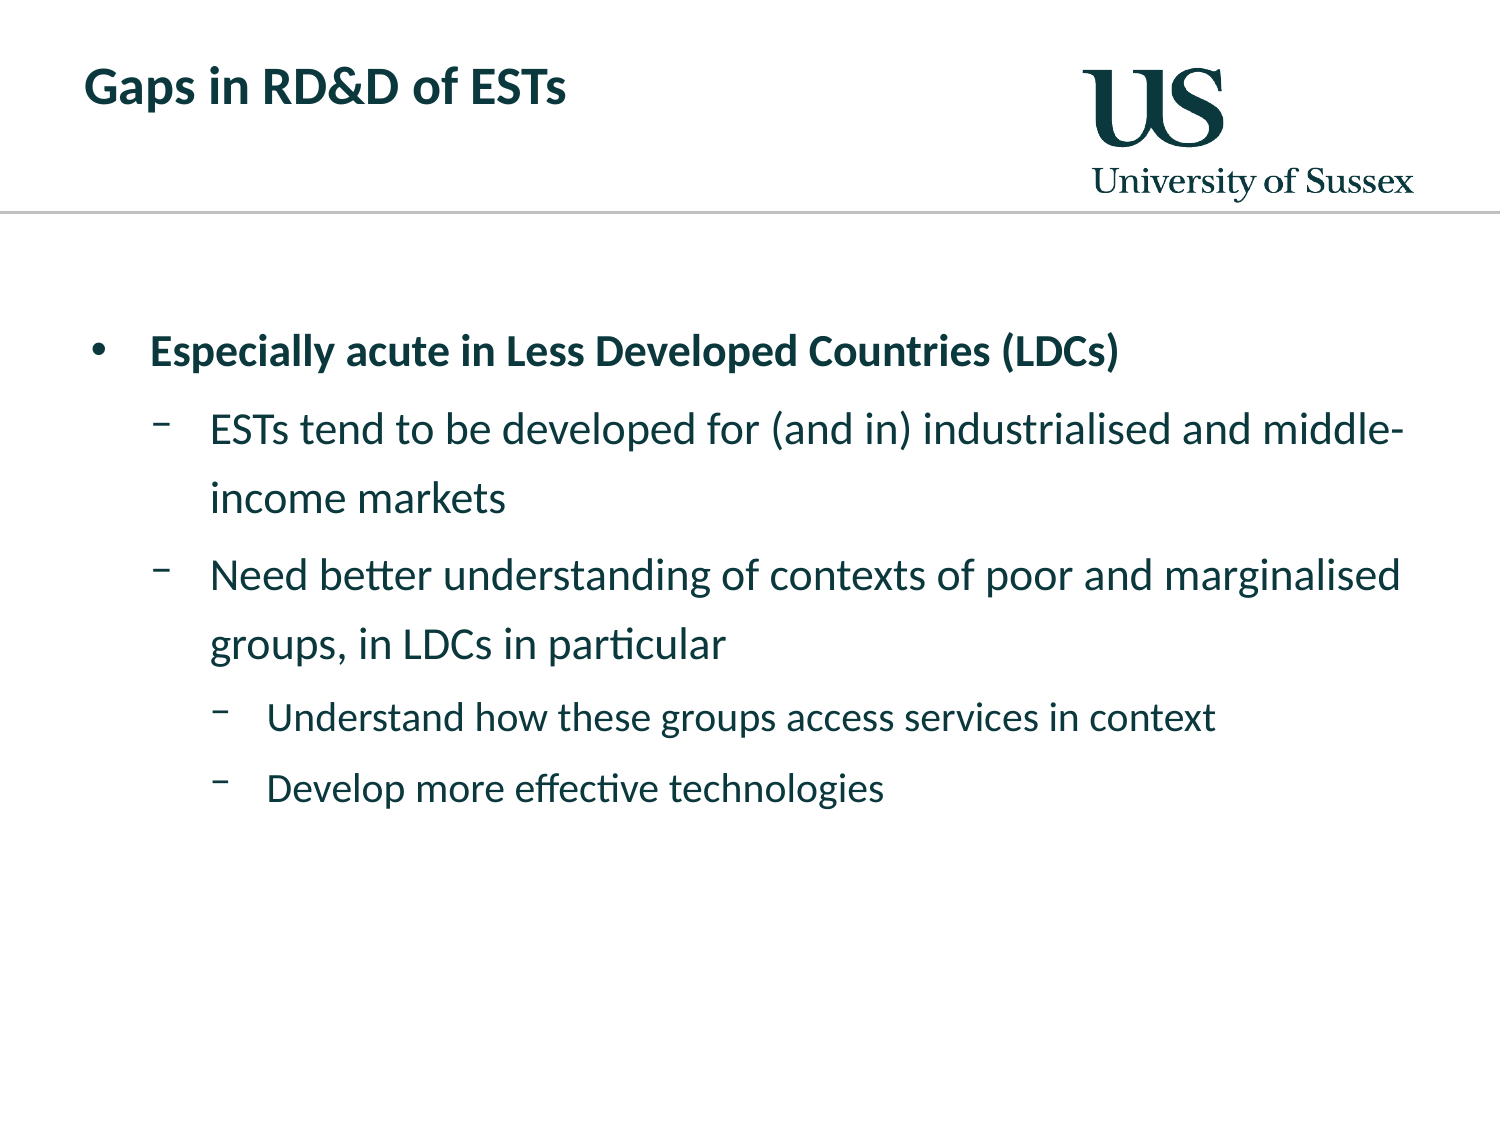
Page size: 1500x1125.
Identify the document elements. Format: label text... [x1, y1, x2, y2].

picture [1025, 50, 1471, 218]
title Gaps in RD&D of ESTs [84, 50, 1063, 213]
list Especially acute in Less Developed Countries (LDCs) ESTs tend to be developed for (and in) industrialised and middle-income markets Need better understanding of contexts of poor and marginalised groups, in LDCs in particular Understand how these groups access services in context Develop more effective technologies [90, 307, 1450, 913]
